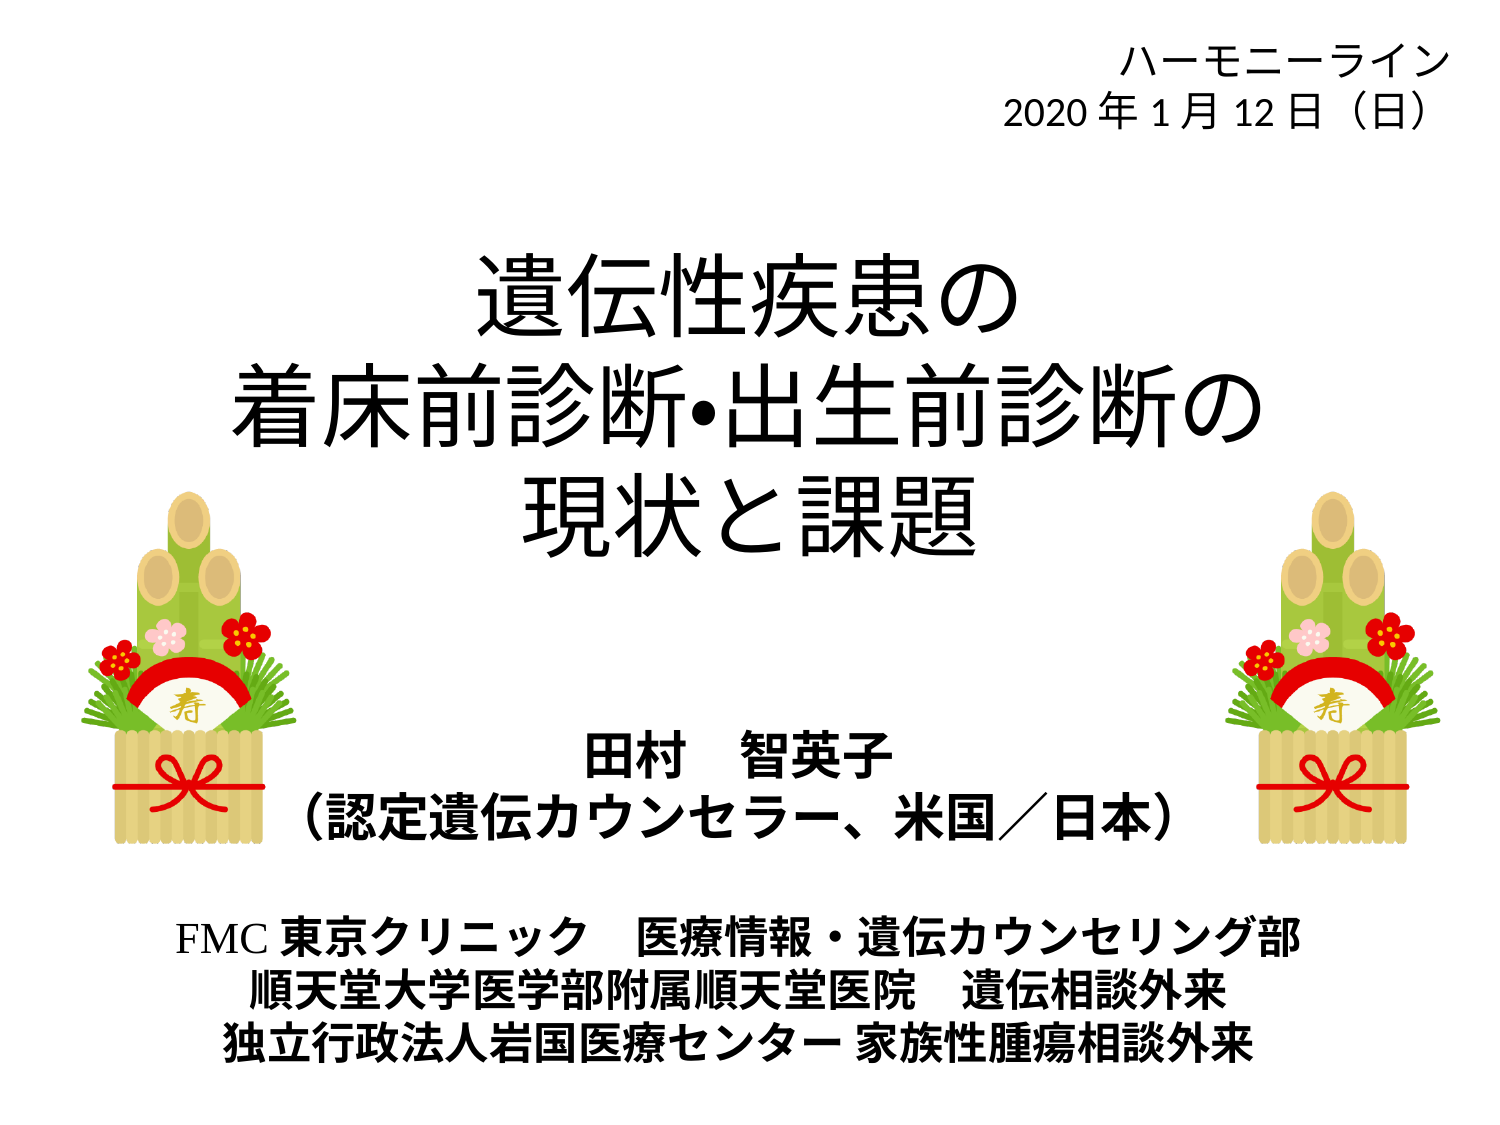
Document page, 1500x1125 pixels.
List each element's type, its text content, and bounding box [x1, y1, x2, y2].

picture [58, 479, 319, 856]
picture [1202, 479, 1463, 856]
text_box 田村 智英子 （認定遺伝カウンセラー、米国／日本） FMC東京クリニック 医療情報・遺伝カウンセリング部 順天堂大学医学部附属順天堂医院 遺伝相談外来 独立行政法人岩国医療センター 家族性腫瘍相談外来 [145, 714, 1333, 1077]
title 遺伝性疾患の 着床前診断・出生前診断の 現状と課題 [33, 141, 1467, 668]
text_box ハーモニーライン 2020年1月12日（日） [631, 27, 1467, 142]
